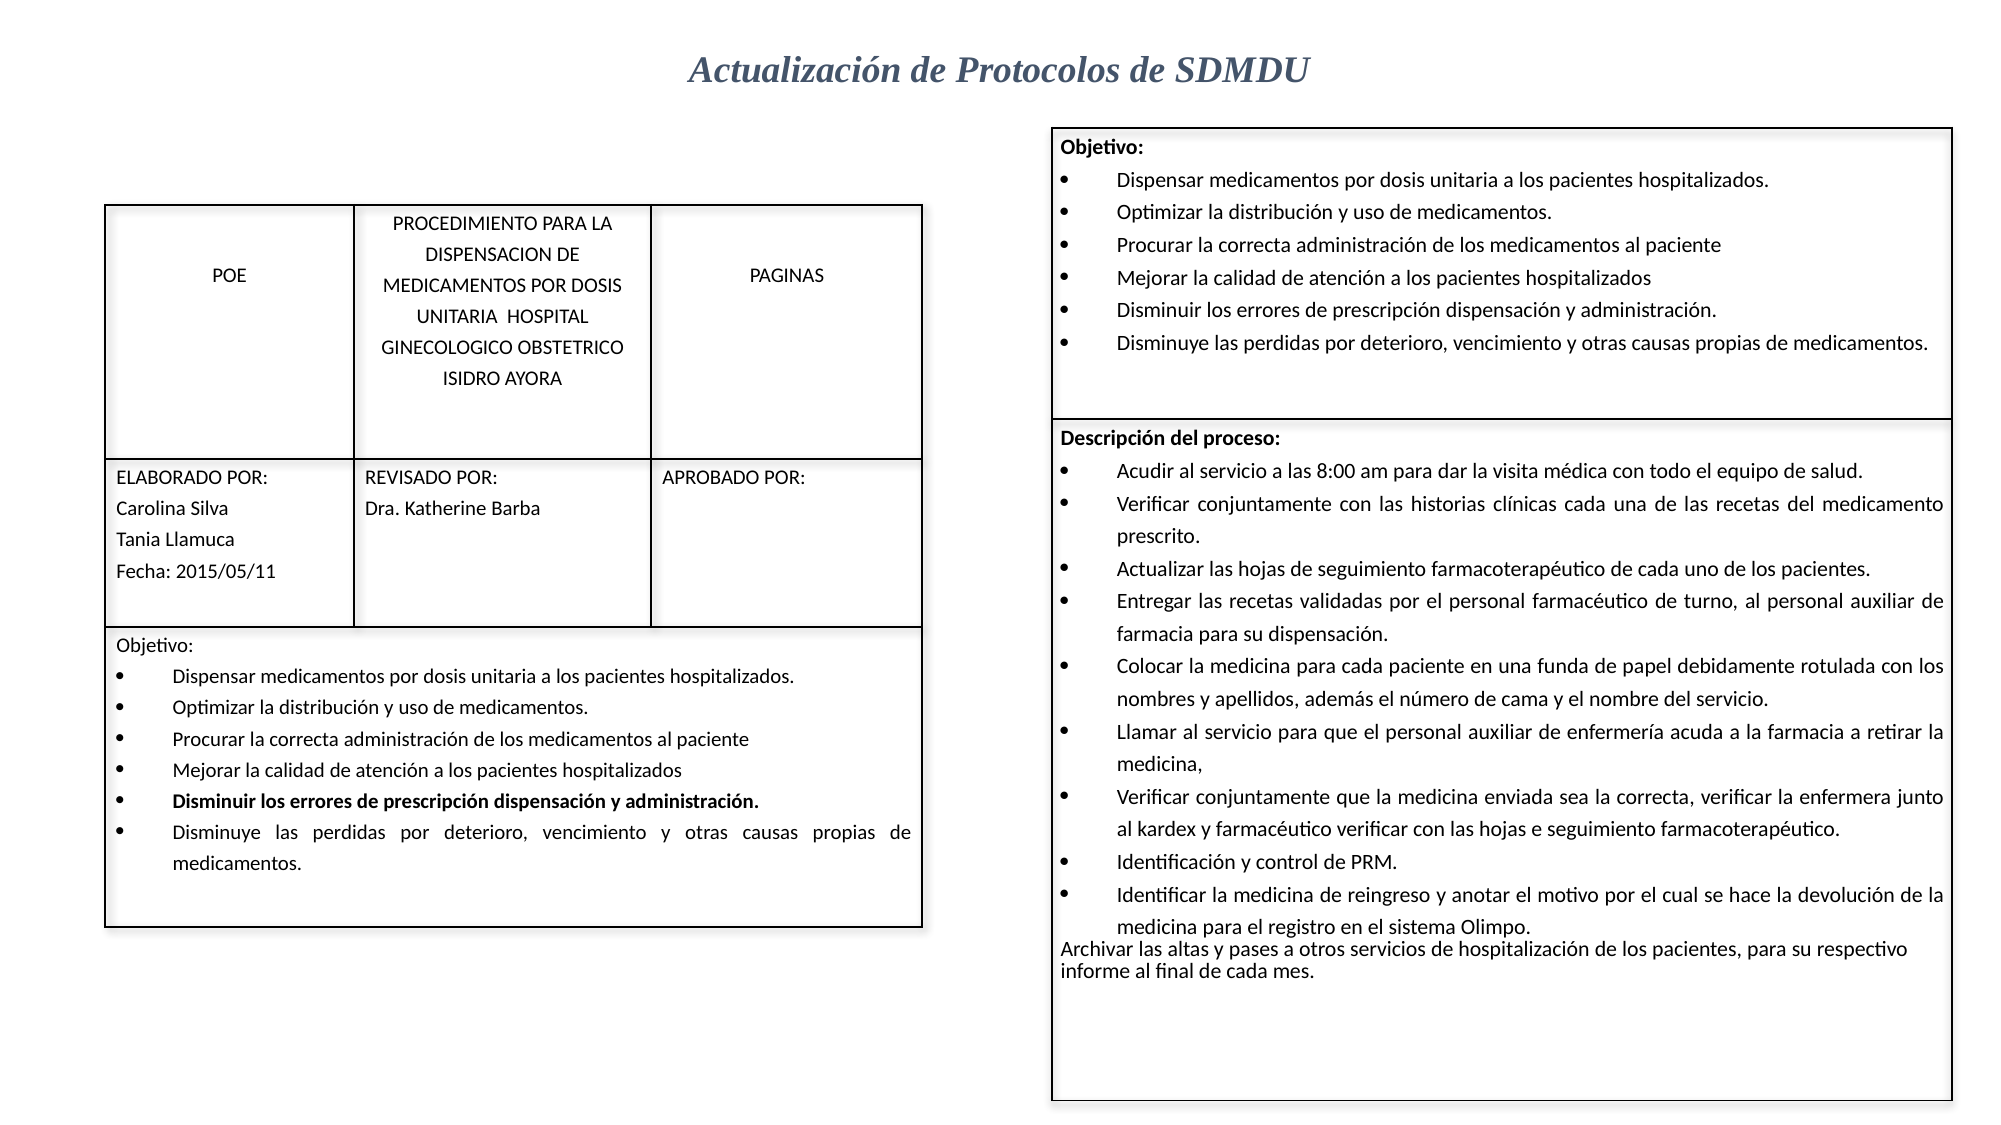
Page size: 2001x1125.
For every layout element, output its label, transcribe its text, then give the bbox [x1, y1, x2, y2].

table_header Objetivo: Dispensar medicamentos por dosis unitaria a los pacientes hospitalizados. Optimizar la distribución y uso de medicamentos. Procurar la correcta administración de los medicamentos al paciente Mejorar la calidad de atención a los pacientes hospitalizados Disminuir los errores de prescripción dispensación y administración. Disminuye las perdidas por deterioro, vencimiento y otras causas propias de medicamentos. [1053, 129, 1951, 418]
table_cell REVISADO POR: Dra. Katherine Barba [355, 460, 650, 626]
table_cell Descripción del proceso: Acudir al servicio a las 8:00 am para dar la visita médica con todo el equipo de salud. Verificar conjuntamente con las historias clínicas cada una de las recetas del medicamento prescrito. Actualizar las hojas de seguimiento farmacoterapéutico de cada uno de los pacientes. Entregar las recetas validadas por el personal farmacéutico de turno, al personal auxiliar de farmacia para su dispensación. Colocar la medicina para cada paciente en una funda de papel debidamente rotulada con los nombres y apellidos, además el número de cama y el nombre del servicio. Llamar al servicio para que el personal auxiliar de enfermería acuda a la farmacia a retirar la medicina, Verificar conjuntamente que la medicina enviada sea la correcta, verificar la enfermera junto al kardex y farmacéutico verificar con las hojas e seguimiento farmacoterapéutico. Identificación y control de PRM. Identificar la medicina de reingreso y anotar el motivo por el cual se hace la devolución de la medicina para el registro en el sistema Olimpo. Archivar las altas y pases a otros servicios de hospitalización de los pacientes, para su respectivo informe al final de cada mes. [1053, 420, 1951, 1100]
table_cell ELABORADO POR: Carolina Silva Tania Llamuca Fecha: 2015/05/11 [106, 460, 353, 626]
table_header PROCEDIMIENTO PARA LA DISPENSACION DE MEDICAMENTOS POR DOSIS UNITARIA HOSPITAL GINECOLOGICO OBSTETRICO ISIDRO AYORA [355, 206, 650, 458]
table_cell APROBADO POR: [652, 460, 921, 626]
table_header POE [106, 206, 353, 458]
text_box Actualización de Protocolos de SDMDU [674, 37, 1326, 98]
table_header PAGINAS [652, 206, 921, 458]
table_cell Objetivo: Dispensar medicamentos por dosis unitaria a los pacientes hospitalizados. Optimizar la distribución y uso de medicamentos. Procurar la correcta administración de los medicamentos al paciente Mejorar la calidad de atención a los pacientes hospitalizados Disminuir los errores de prescripción dispensación y administración. Disminuye las perdidas por deterioro, vencimiento y otras causas propias de medicamentos. [106, 628, 921, 926]
